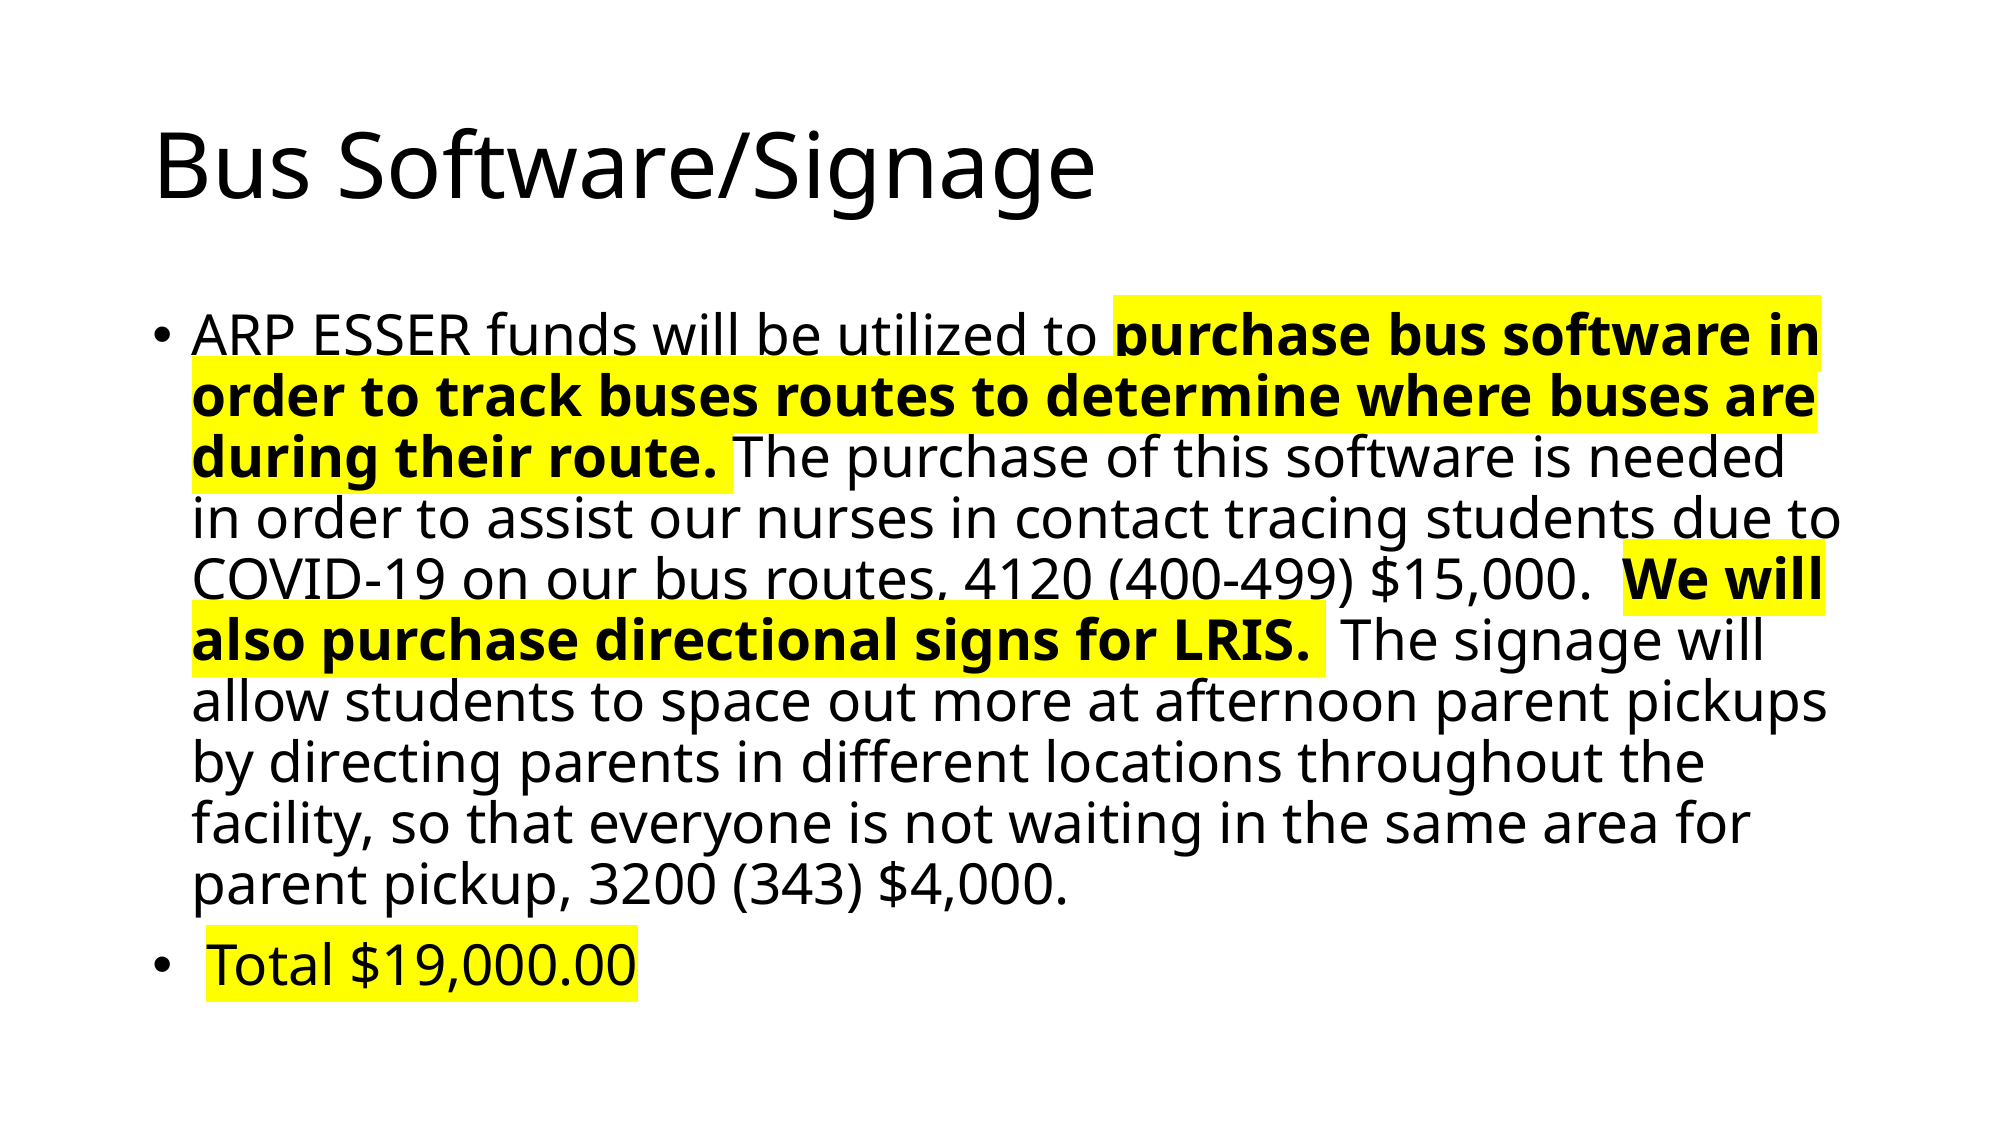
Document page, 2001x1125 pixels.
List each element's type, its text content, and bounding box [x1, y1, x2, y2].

title Bus Software/Signage [137, 59, 1863, 278]
list ARP ESSER funds will be utilized to purchase bus software in order to track buses routes to determine where buses are during their route. The purchase of this software is needed in order to assist our nurses in contact tracing students due to COVID-19 on our bus routes, 4120 (400-499) $15,000. We will also purchase directional signs for LRIS. The signage will allow students to space out more at afternoon parent pickups by directing parents in different locations throughout the facility, so that everyone is not waiting in the same area for parent pickup, 3200 (343) $4,000. Total $19,000.00 [137, 299, 1863, 1014]
